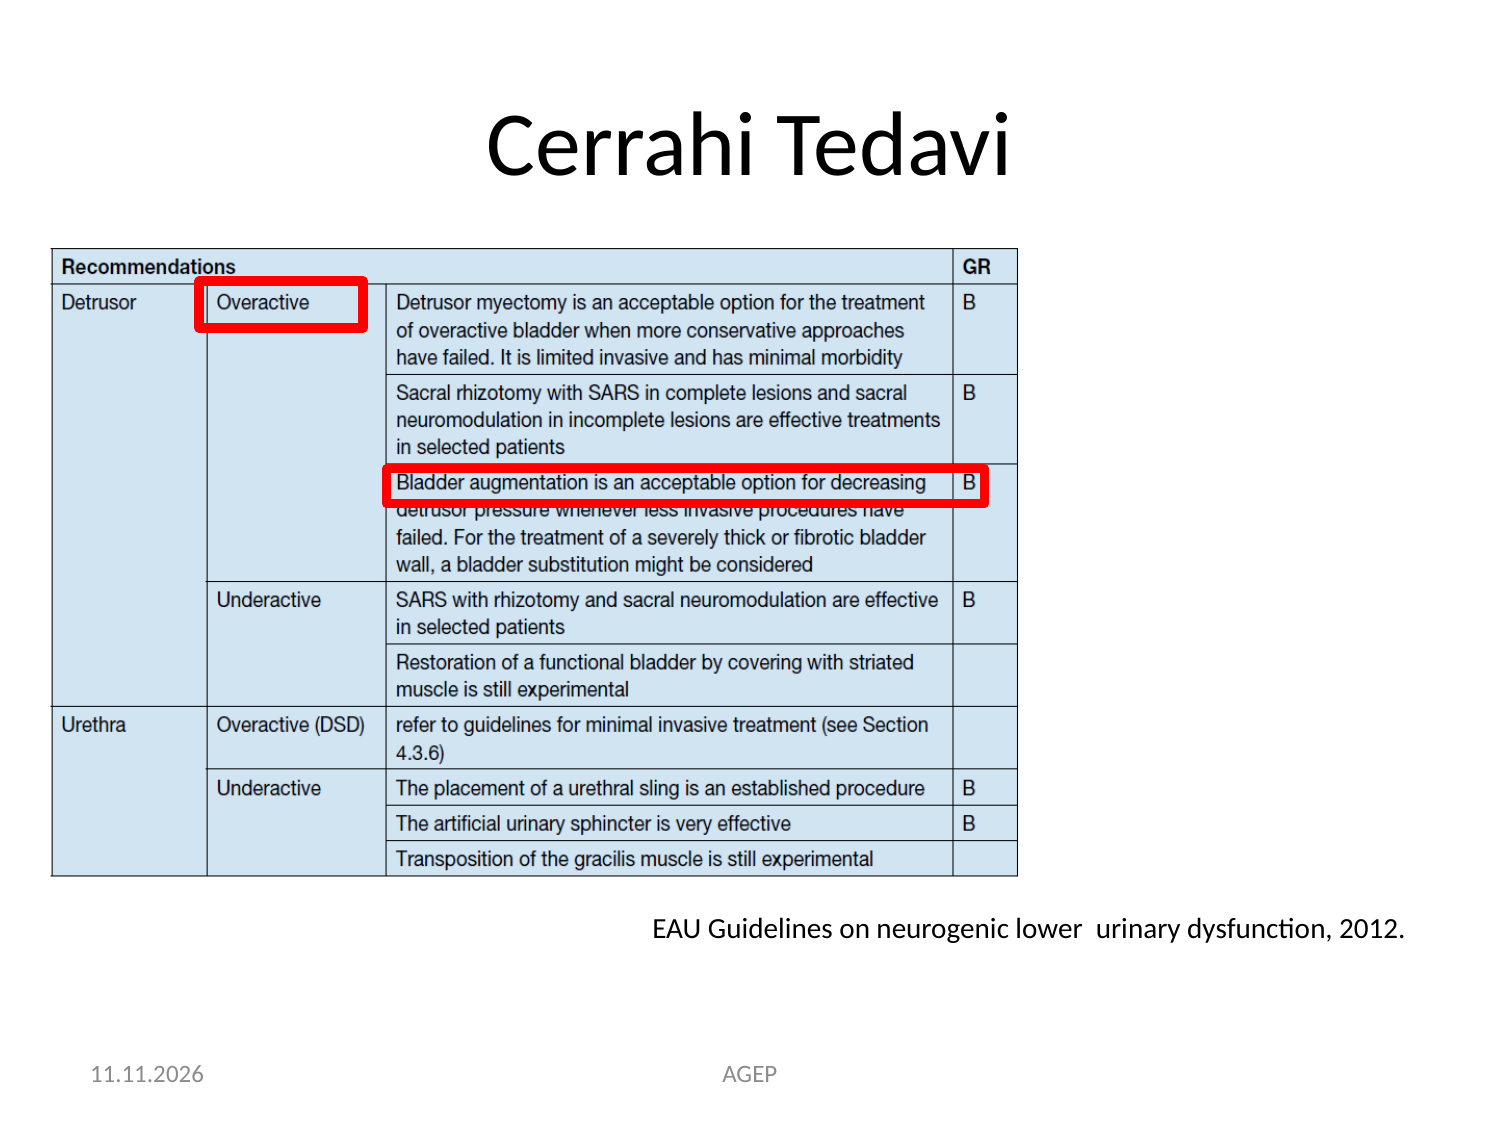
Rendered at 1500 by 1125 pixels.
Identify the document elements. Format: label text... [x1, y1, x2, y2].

title Cerrahi Tedavi [75, 45, 1425, 233]
picture [34, 245, 1044, 889]
text_box EAU Guidelines on neurogenic lower urinary dysfunction, 2012. [637, 902, 1422, 952]
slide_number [75, 1042, 425, 1103]
footer AGEP [512, 1042, 988, 1103]
